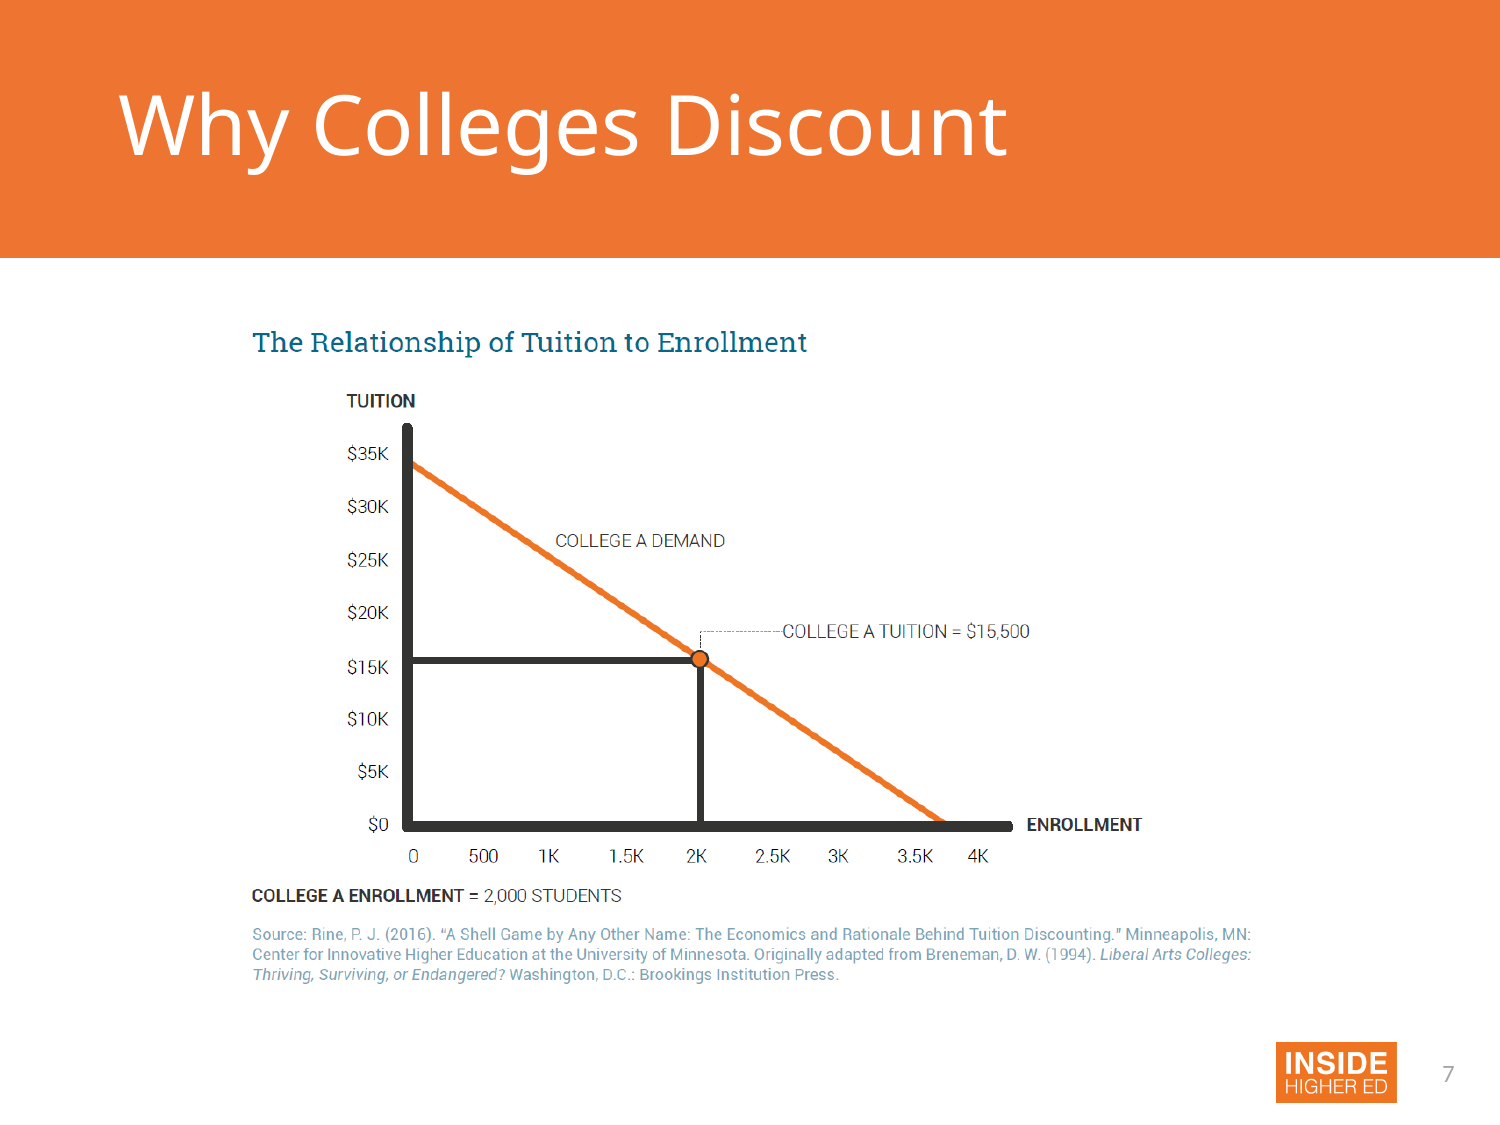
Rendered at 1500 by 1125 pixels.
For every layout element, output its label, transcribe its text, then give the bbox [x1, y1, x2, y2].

title Why Colleges Discount [103, 0, 1397, 256]
picture [1276, 1042, 1397, 1103]
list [237, 321, 1262, 992]
